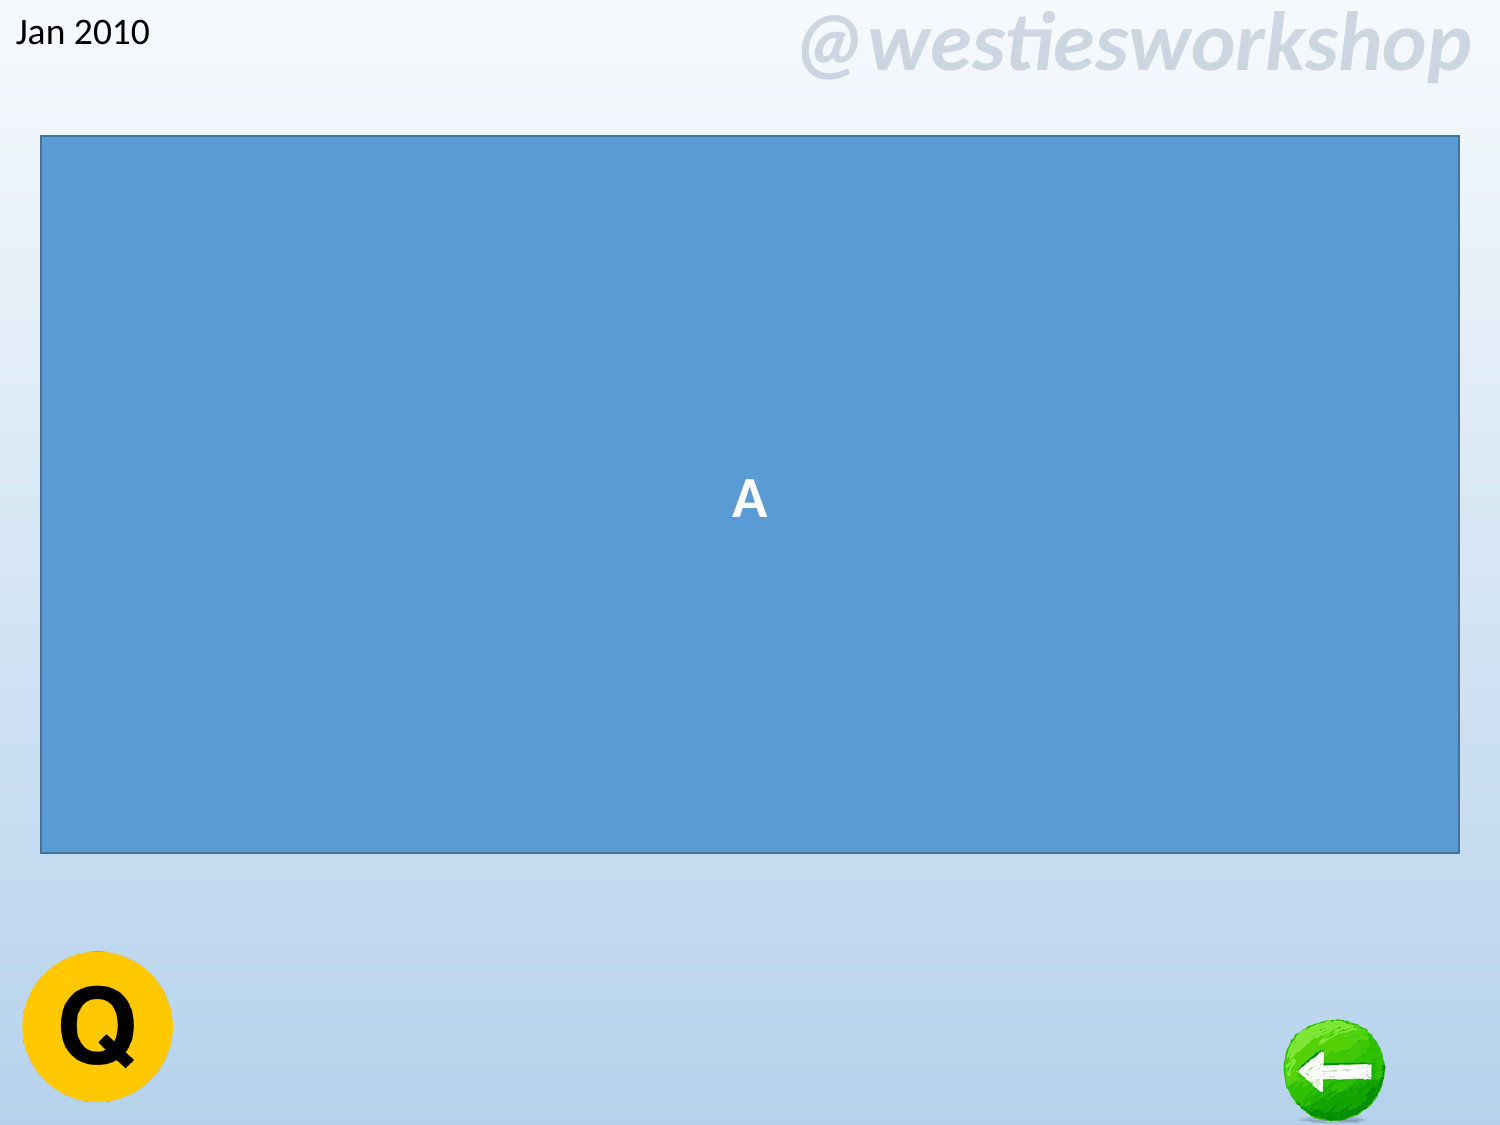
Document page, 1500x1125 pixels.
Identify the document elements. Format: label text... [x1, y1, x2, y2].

picture [0, 928, 197, 1125]
picture [41, 137, 1459, 853]
picture [1281, 1019, 1387, 1125]
text_box Jan 2010 [1, 0, 165, 60]
